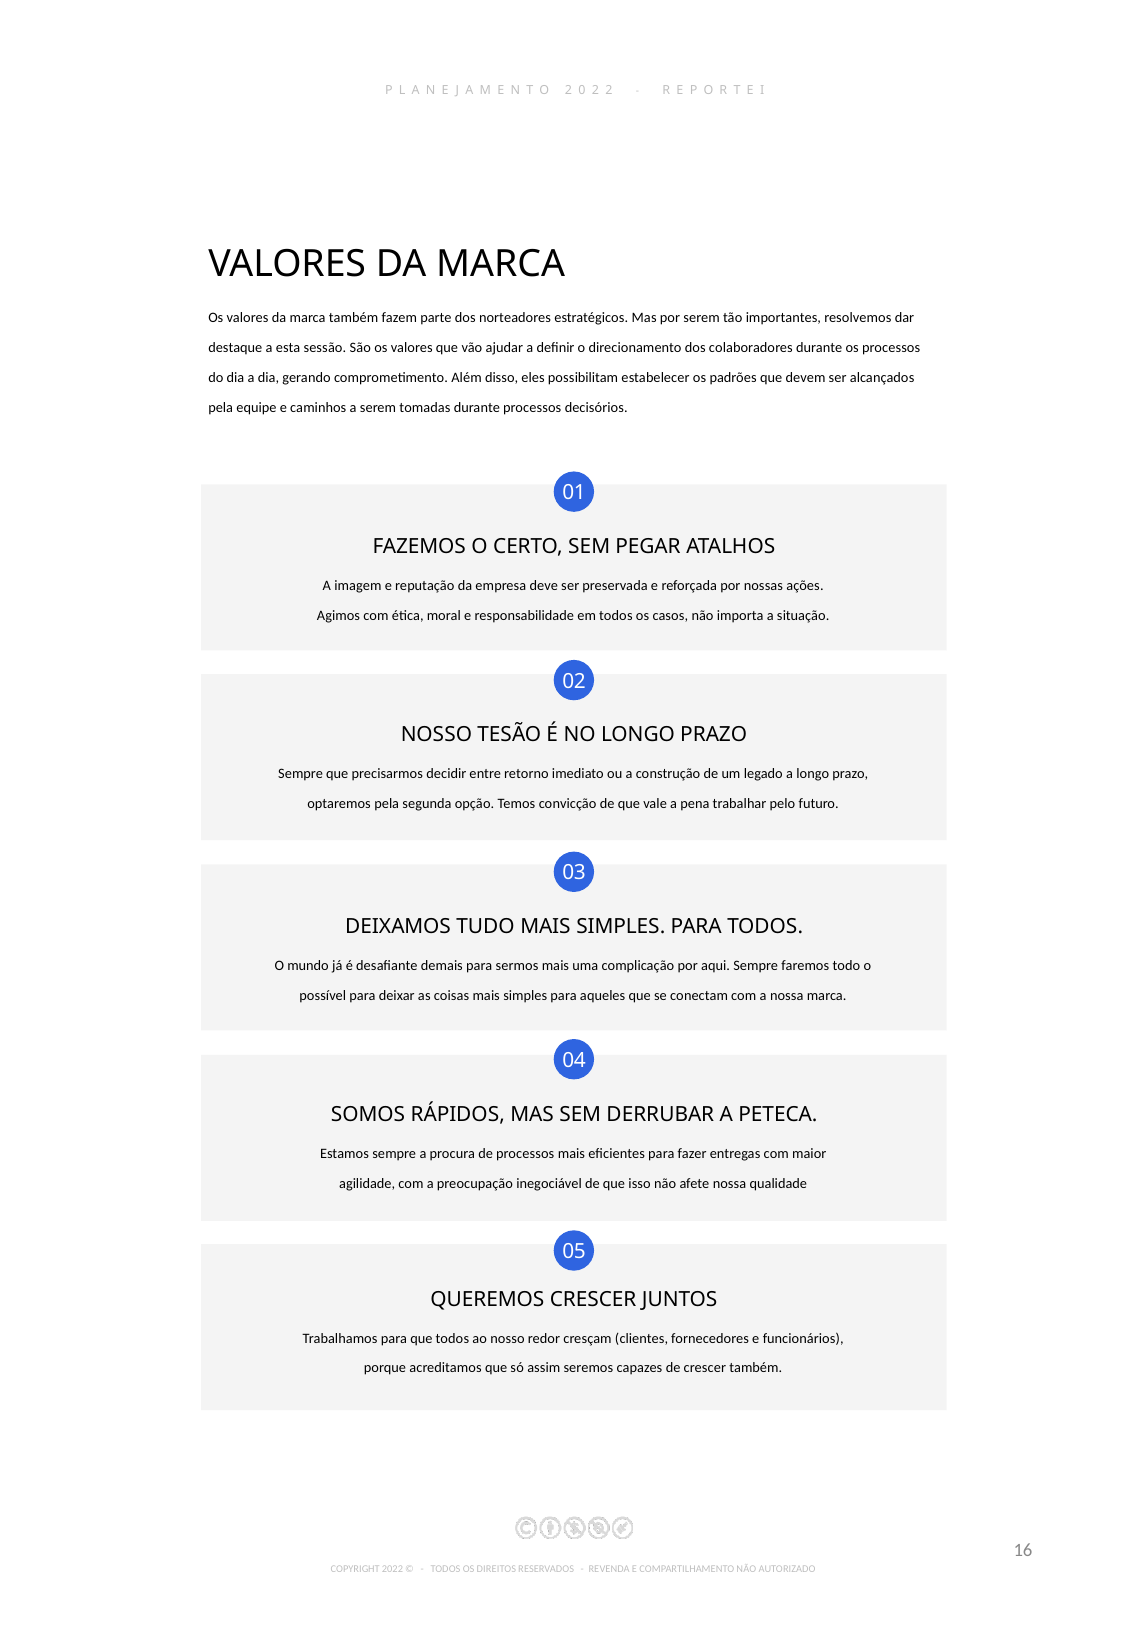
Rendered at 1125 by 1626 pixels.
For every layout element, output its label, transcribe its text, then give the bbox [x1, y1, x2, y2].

text_box [201, 864, 947, 1031]
text_box 04 [546, 1039, 602, 1079]
text_box [201, 484, 947, 651]
text_box 02 [546, 659, 602, 700]
text_box [201, 674, 947, 841]
text_box Os valores da marca também fazem parte dos norteadores estratégicos. Mas por serem tão importantes, resolvemos dar destaque a esta sessão. São os valores que vão ajudar a definir o direcionamento dos colaboradores durante os processos do dia a dia, gerando comprometimento. Além disso, eles possibilitam estabelecer os padrões que devem ser alcançados pela equipe e caminhos a serem tomadas durante processos decisórios. [193, 297, 954, 433]
text_box Sempre que precisarmos decidir entre retorno imediato ou a construção de um legado a longo prazo, optaremos pela segunda opção. Temos convicção de que vale a pena trabalhar pelo futuro. [248, 753, 899, 829]
text_box 05 [546, 1230, 602, 1271]
text_box FAZEMOS O CERTO, SEM PEGAR ATALHOS [341, 525, 806, 565]
text_box 03 [546, 851, 602, 892]
text_box DEIXAMOS TUDO MAIS SIMPLES. PARA TODOS. [313, 905, 835, 945]
text_box O mundo já é desafiante demais para sermos mais uma complicação por aqui. Sempre faremos todo o possível para deixar as coisas mais simples para aqueles que se conectam com a nossa marca. [244, 945, 904, 1021]
text_box QUEREMOS CRESCER JUNTOS [406, 1278, 741, 1318]
text_box 01 [546, 471, 602, 512]
text_box Trabalhamos para que todos ao nosso redor cresçam (clientes, fornecedores e funcionários), porque acreditamos que só assim seremos capazes de crescer também. [244, 1318, 904, 1393]
text_box Estamos sempre a procura de processos mais eficientes para fazer entregas com maior agilidade, com a preocupação inegociável de que isso não afete nossa qualidade [244, 1133, 904, 1209]
text_box VALORES DA MARCA [193, 231, 612, 292]
text_box [201, 1244, 947, 1411]
text_box PLANEJAMENTO 2022 - REPORTEI [206, 74, 944, 105]
slide_number 16 [794, 1506, 1048, 1593]
picture [515, 1516, 633, 1539]
text_box NOSSO TESÃO É NO LONGO PRAZO [374, 713, 774, 753]
text_box COPYRIGHT 2022 © - TODOS OS DIREITOS RESERVADOS - REVENDA E COMPARTILHAMENTO NÃO AUTORIZADO [201, 1548, 947, 1582]
text_box A imagem e reputação da empresa deve ser preservada e reforçada por nossas ações. Agimos com ética, moral e responsabilidade em todos os casos, não importa a situação. [240, 565, 908, 640]
text_box [201, 1054, 947, 1221]
text_box SOMOS RÁPIDOS, MAS SEM DERRUBAR A PETECA. [299, 1093, 848, 1133]
